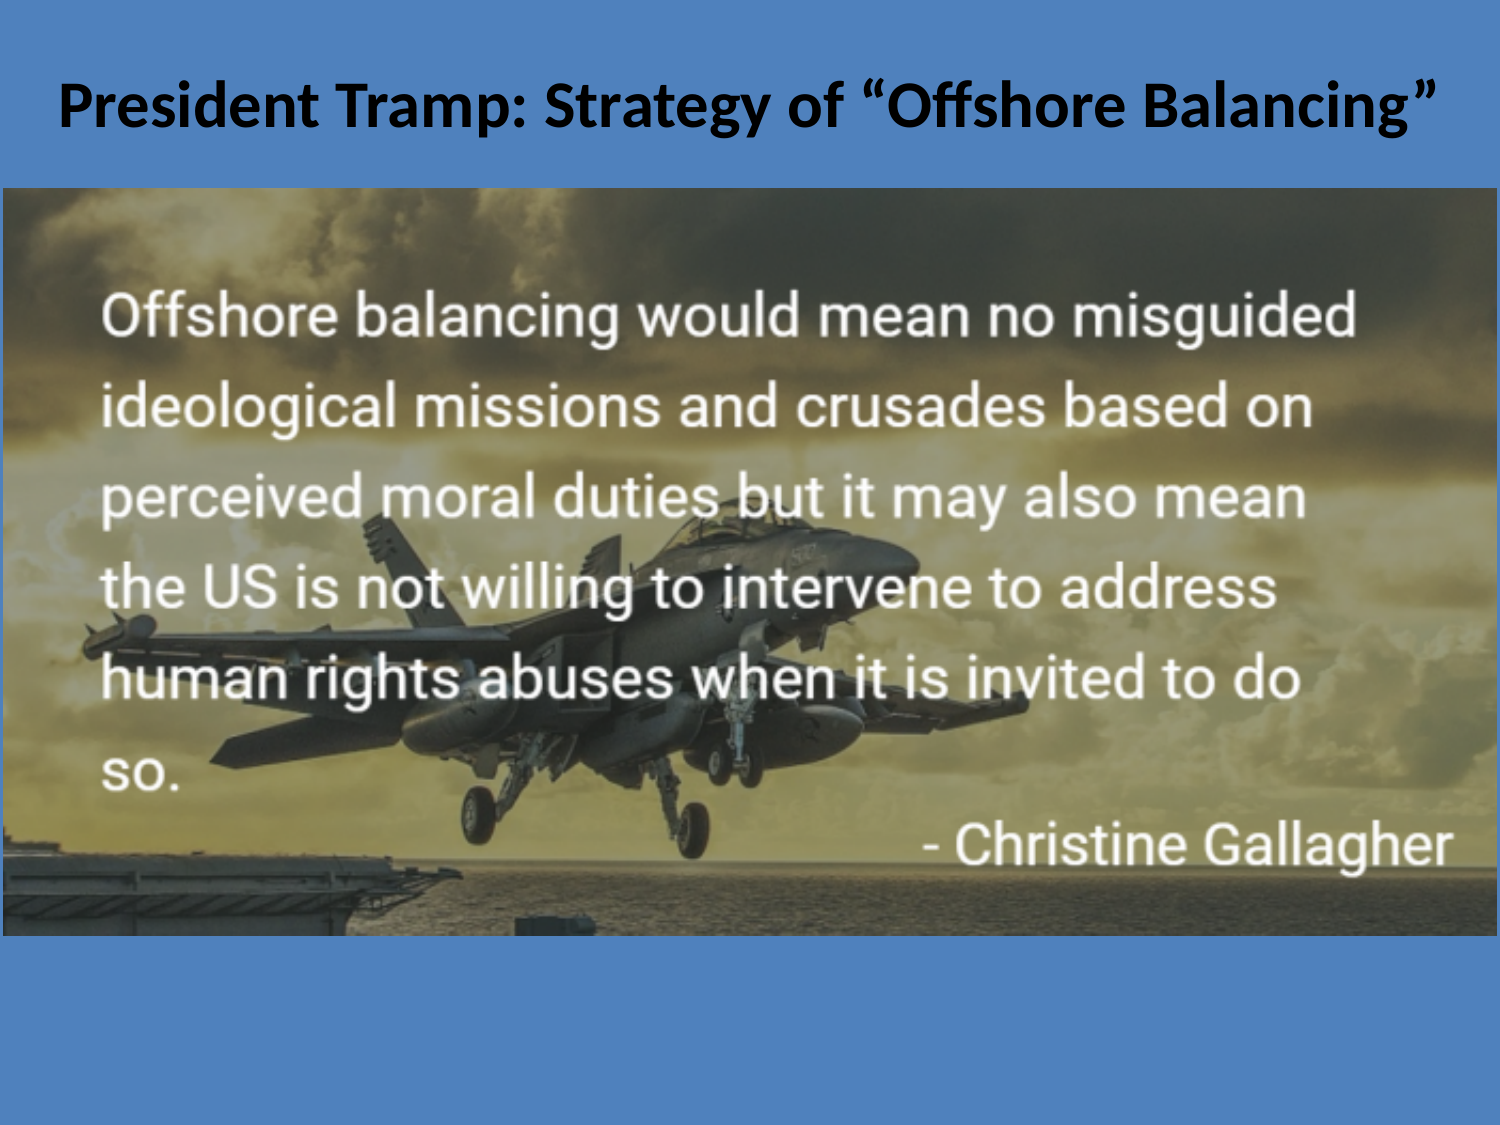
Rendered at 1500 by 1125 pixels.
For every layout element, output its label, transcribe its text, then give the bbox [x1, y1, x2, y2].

text_box President Tramp: Strategy of “Offshore Balancing” [0, 53, 1500, 149]
picture [2, 188, 1498, 937]
